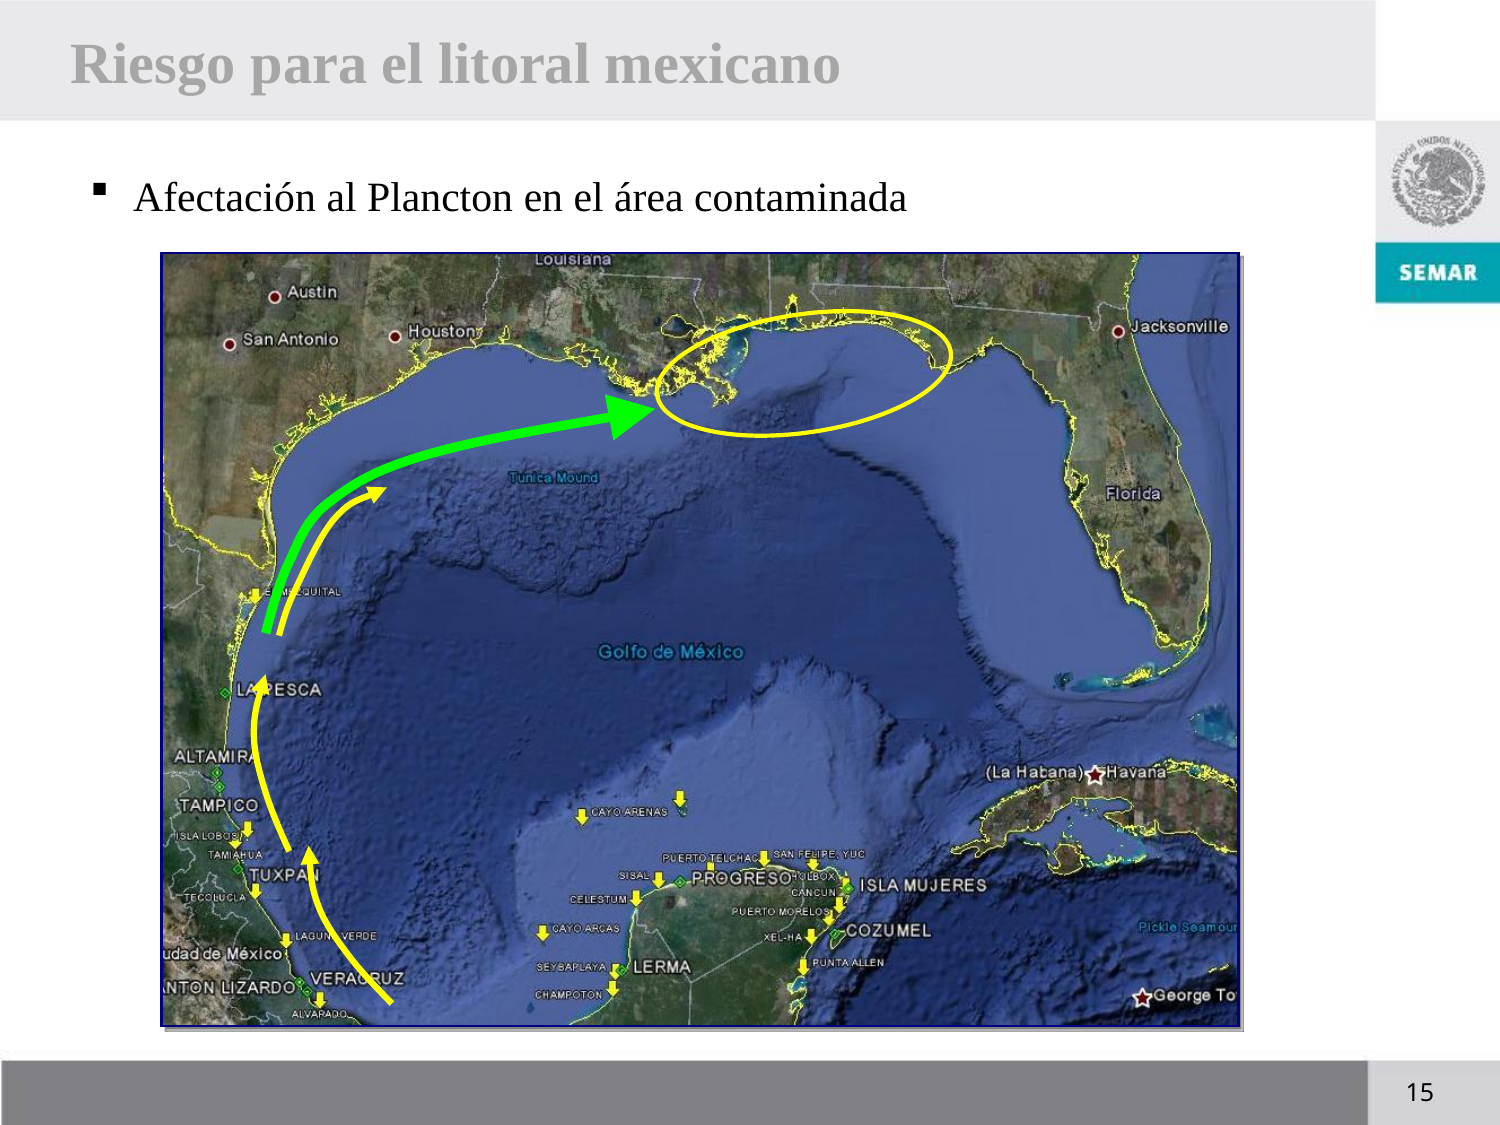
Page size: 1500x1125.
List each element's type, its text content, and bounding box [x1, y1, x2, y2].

picture [0, 0, 1500, 1125]
text_box Afectación al Plancton en el área contaminada [75, 162, 1056, 234]
slide_number 15 [1390, 1065, 1485, 1122]
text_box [253, 479, 375, 1016]
title Riesgo para el litoral mexicano [55, 7, 1357, 114]
